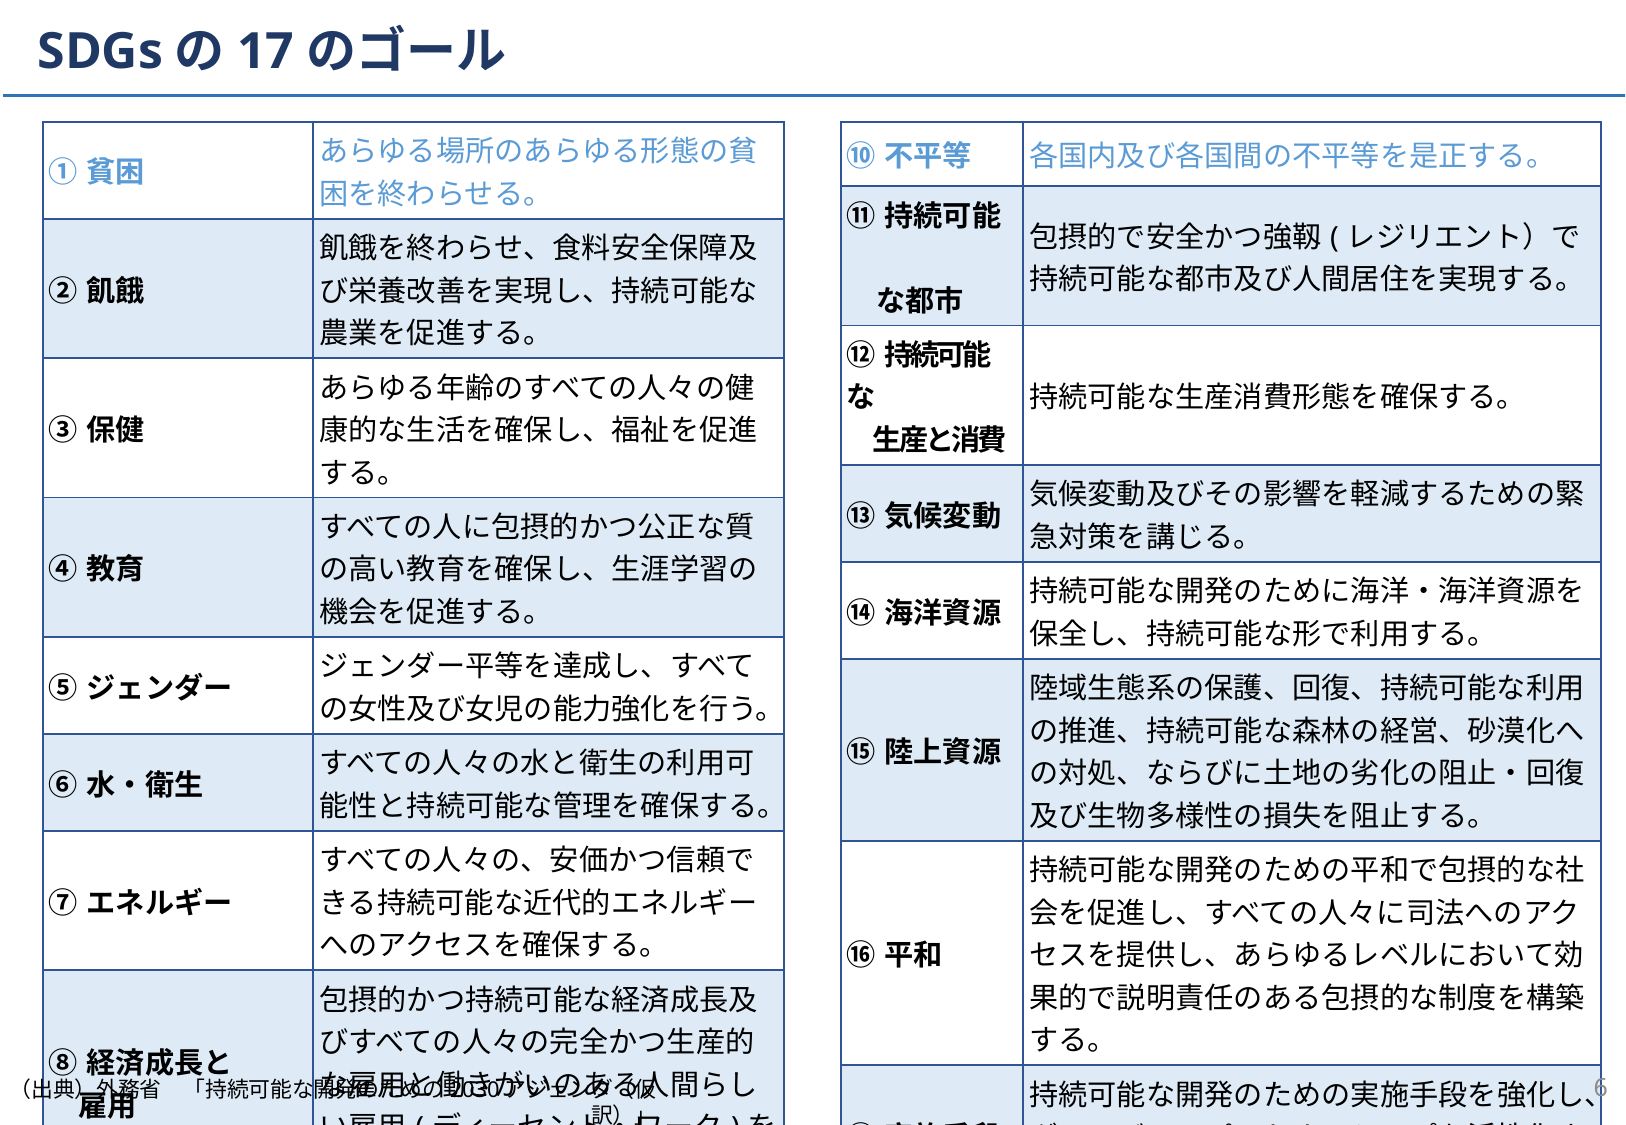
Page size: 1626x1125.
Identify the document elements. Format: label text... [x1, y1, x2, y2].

table_cell ③保健 [44, 359, 312, 497]
table_cell 持続可能な開発のための実施手段を強化し、グローバル・パートナーシップを活性化する。 [1024, 1066, 1600, 1125]
table_cell 持続可能な生産消費形態を確保する。 [1024, 326, 1600, 464]
table_cell 包摂的かつ持続可能な経済成長及びすべての人々の完全かつ生産的な雇用と働きがいのある人間らしい雇用(ディーセント・ワーク)を促進する。 [314, 971, 783, 1125]
table_cell 持続可能な開発のための平和で包摂的な社会を促進し、すべての人々に司法へのアクセスを提供し、あらゆるレベルにおいて効果的で説明責任のある包摂的な制度を構築する。 [1024, 842, 1600, 1064]
table_cell ⑥水・衛生 [44, 735, 312, 830]
table_cell ④教育 [44, 498, 312, 636]
table_cell ⑪持続可能 な都市 [842, 187, 1022, 325]
table_cell ⑭海洋資源 [842, 563, 1022, 658]
table_cell ⑧経済成長と 雇用 [44, 971, 312, 1068]
table_cell 陸域生態系の保護、回復、持続可能な利用の推進、持続可能な森林の経営、砂漠化への対処、ならびに土地の劣化の阻止・回復及び生物多様性の損失を阻止する。 [1024, 660, 1600, 840]
table_cell ⑫持続可能な 生産と消費 [842, 326, 1022, 464]
table_header 各国内及び各国間の不平等を是正する。 [1024, 123, 1600, 185]
table_header あらゆる場所のあらゆる形態の貧困を終わらせる。 [314, 123, 783, 218]
table_cell すべての人々の、安価かつ信頼できる持続可能な近代的エネルギーへのアクセスを確保する。 [314, 832, 783, 969]
table_cell ジェンダー平等を達成し、すべての女性及び女児の能力強化を行う。 [314, 638, 783, 733]
table_cell すべての人々の水と衛生の利用可能性と持続可能な管理を確保する。 [314, 735, 783, 830]
table_cell すべての人に包摂的かつ公正な質の高い教育を確保し、生涯学習の機会を促進する。 [314, 498, 783, 636]
table_cell ⑦エネルギー [44, 832, 312, 969]
table_cell あらゆる年齢のすべての人々の健康的な生活を確保し、福祉を促進する。 [314, 359, 783, 497]
table_cell ②飢餓 [44, 220, 312, 357]
text_box （出典）外務省 「持続可能な開発のための2030アジェンダ（仮訳）」 [0, 1068, 672, 1125]
table_cell ⑮陸上資源 [842, 660, 1022, 840]
table_header ①貧困 [44, 123, 312, 218]
table_cell ⑤ジェンダー [44, 638, 312, 733]
table_cell 持続可能な開発のために海洋・海洋資源を保全し、持続可能な形で利用する。 [1024, 563, 1600, 658]
slide_number 6 [1257, 1058, 1623, 1119]
table_cell 飢餓を終わらせ、食料安全保障及び栄養改善を実現し、持続可能な農業を促進する。 [314, 220, 783, 357]
table_cell 包摂的で安全かつ強靱(レジリエント）で 持続可能な都市及び人間居住を実現する。 [1024, 187, 1600, 325]
table_cell ⑯平和 [842, 842, 1022, 1064]
table_cell ⑰実施手段 [842, 1066, 1022, 1125]
table_cell ⑬気候変動 [842, 466, 1022, 561]
table_cell 気候変動及びその影響を軽減するための緊急対策を講じる。 [1024, 466, 1600, 561]
table_header ⑩不平等 [842, 123, 1022, 185]
title SDGsの17のゴール [22, 18, 1425, 87]
